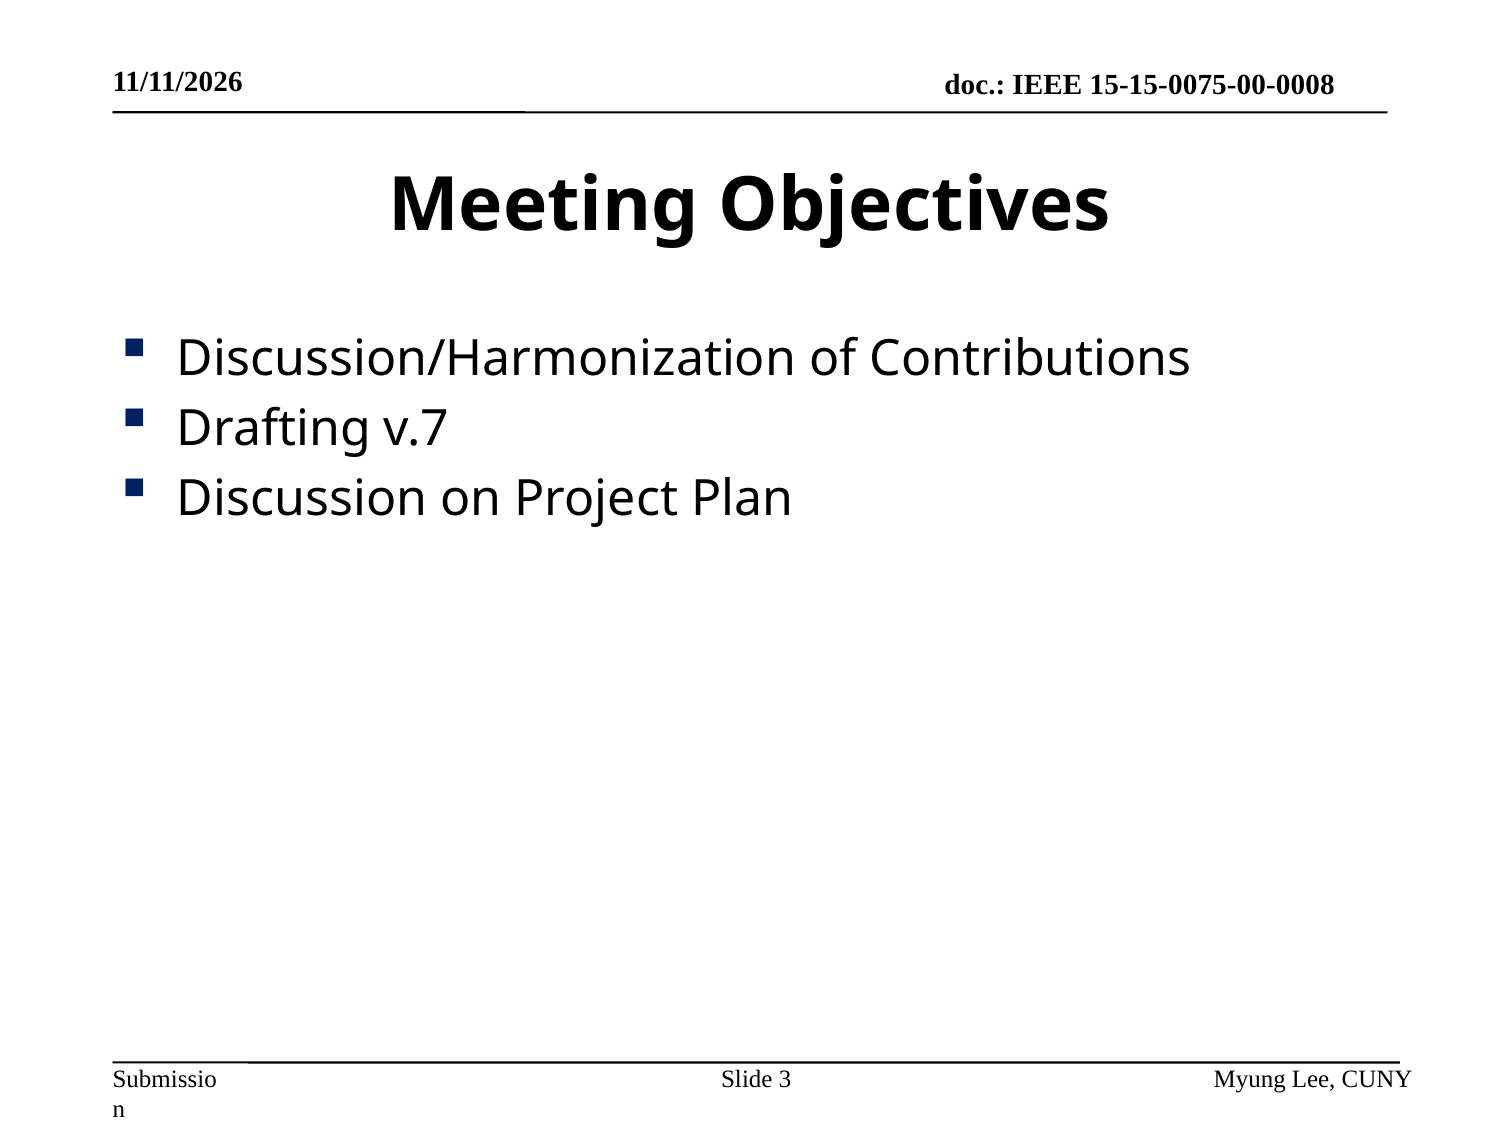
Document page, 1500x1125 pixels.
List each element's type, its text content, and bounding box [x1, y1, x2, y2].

footer Myung Lee, CUNY [855, 1061, 1413, 1124]
slide_number Slide 3 [712, 1061, 800, 1093]
list Discussion/Harmonization of Contributions Drafting v.7 Discussion on Project Plan [105, 257, 1381, 934]
title Meeting Objectives [112, 112, 1388, 288]
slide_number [112, 61, 376, 98]
